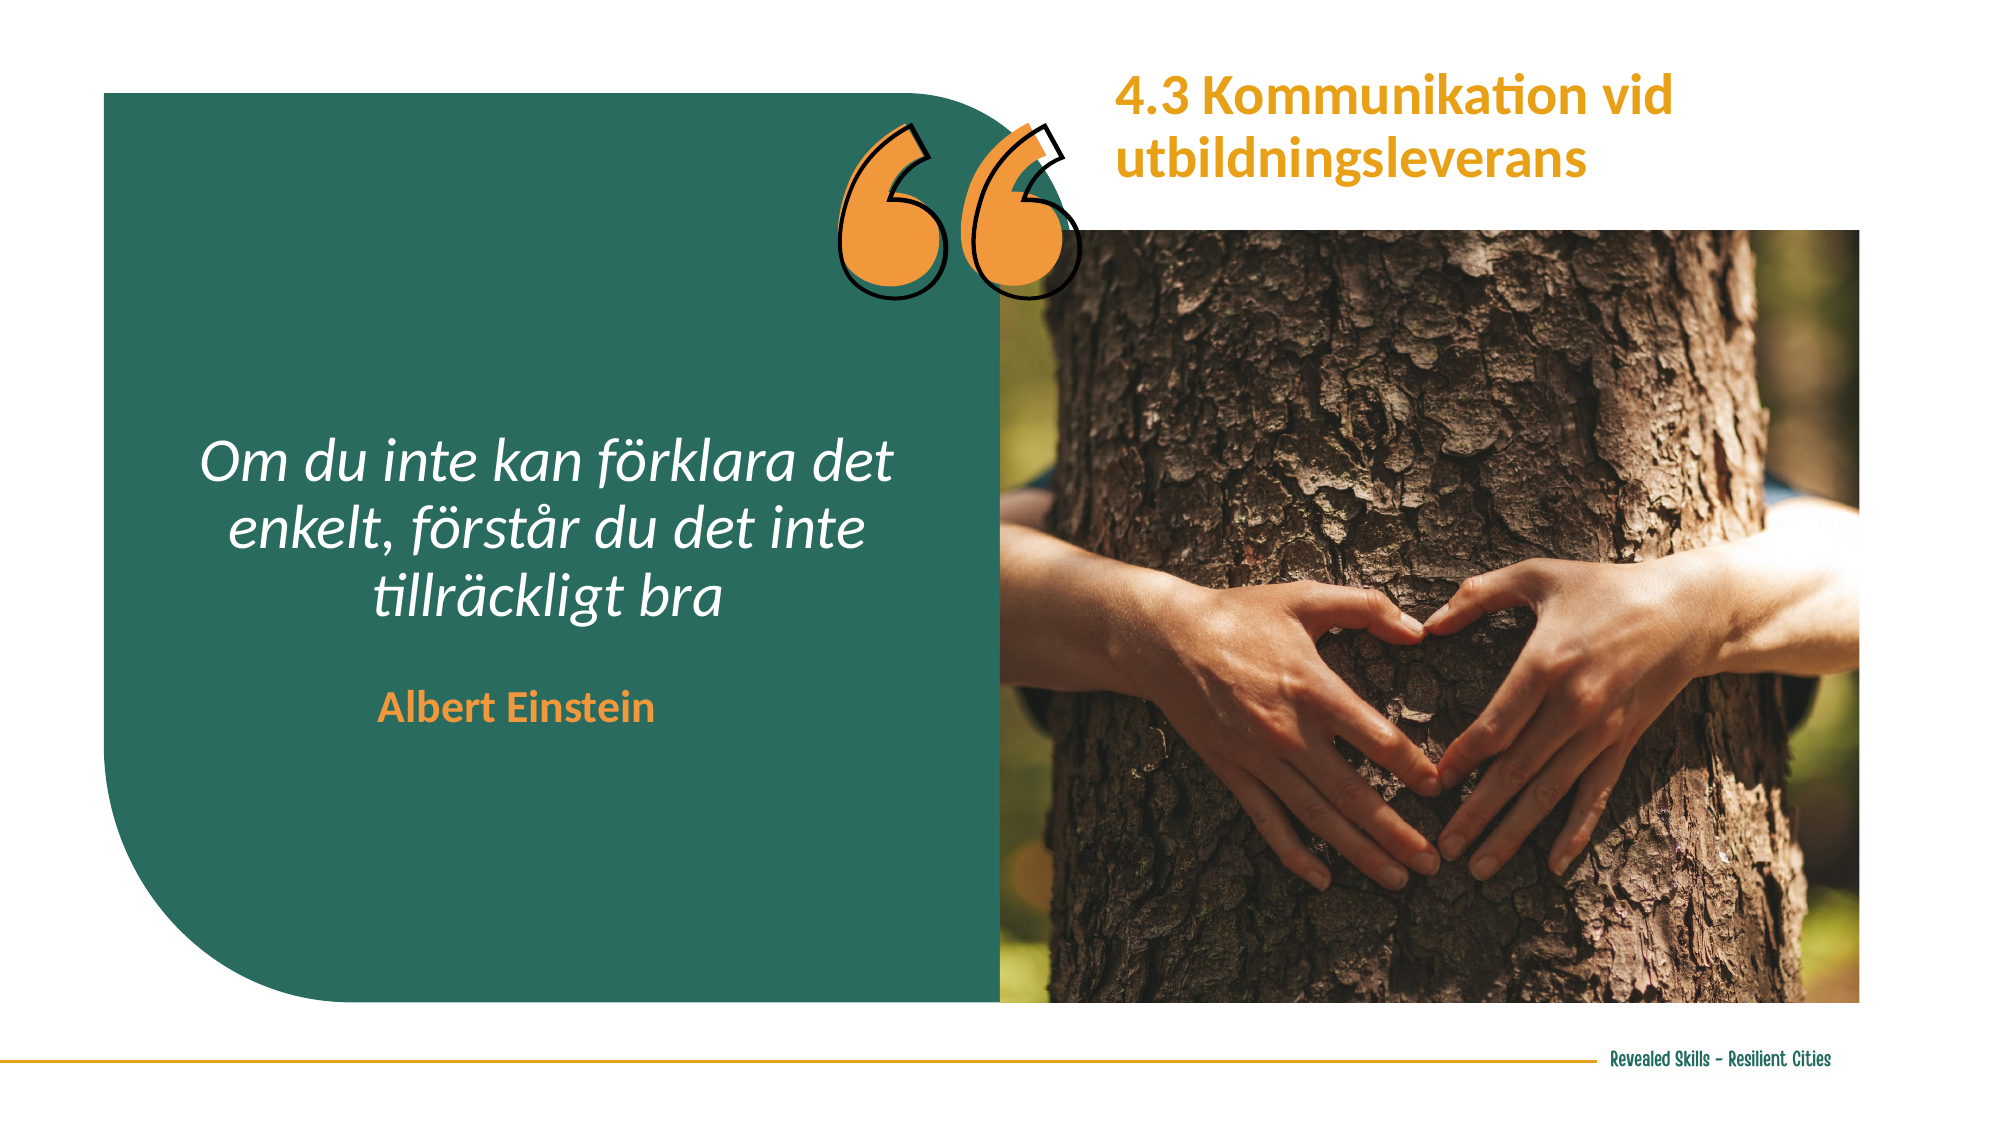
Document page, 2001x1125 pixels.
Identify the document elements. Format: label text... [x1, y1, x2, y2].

picture [1597, 1048, 1833, 1074]
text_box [837, 122, 1083, 301]
text_box 4.3 Kommunikation vid utbildningsleverans [1100, 56, 2000, 189]
picture [999, 230, 1860, 1003]
list Om du inte kan förklara det enkelt, förstår du det inte tillräckligt bra [164, 250, 932, 875]
text_box Albert Einstein [257, 668, 777, 752]
